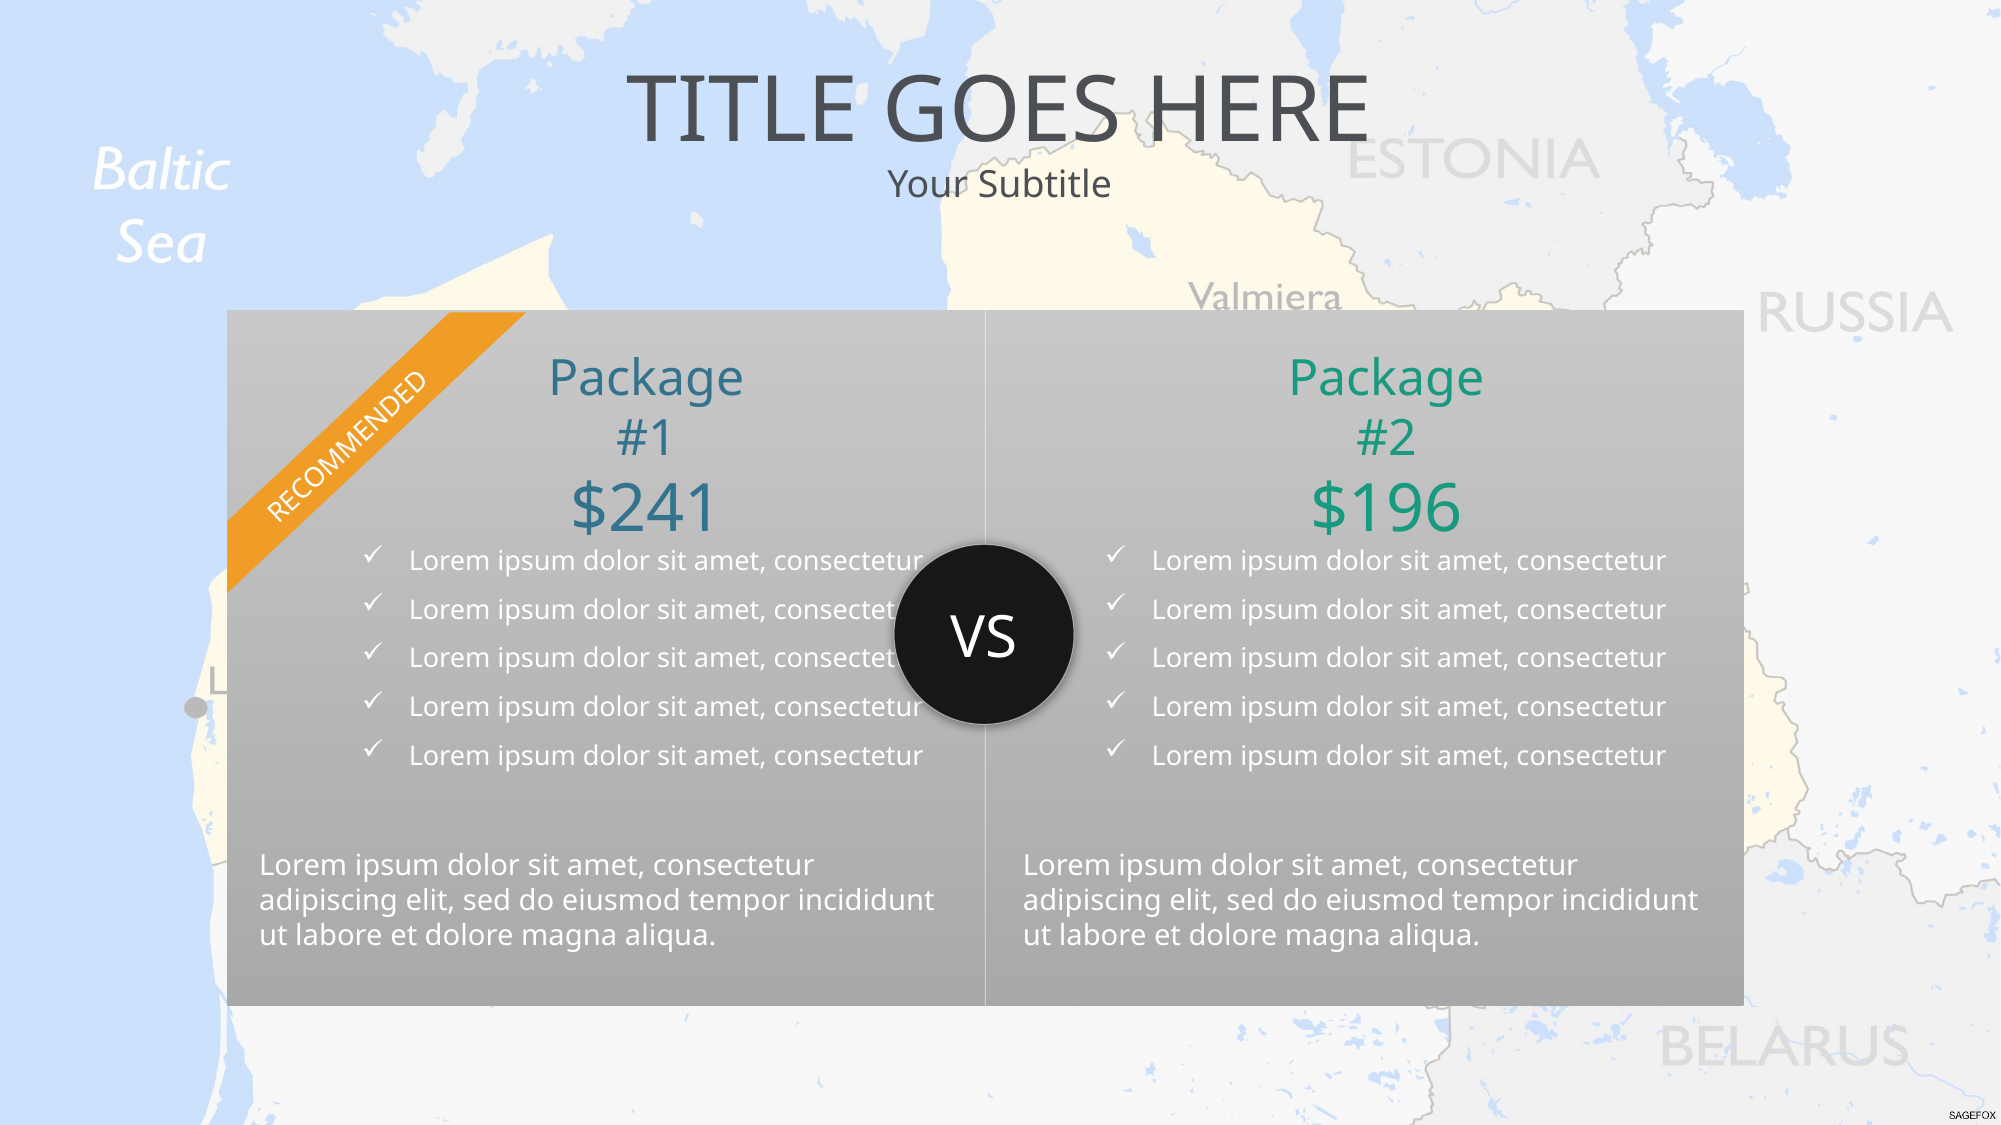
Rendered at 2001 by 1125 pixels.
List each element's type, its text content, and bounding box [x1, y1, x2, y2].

text_box TITLE GOES HERE Your Subtitle [548, 42, 1452, 212]
text_box Lorem ipsum dolor sit amet, consectetur adipiscing elit, sed do eiusmod tempor incididunt ut labore et dolore magna aliqua. [244, 839, 963, 1004]
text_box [206, 312, 527, 593]
text_box [226, 309, 1745, 1007]
text_box Lorem ipsum dolor sit amet, consectetur Lorem ipsum dolor sit amet, consectetur Lorem ipsum dolor sit amet, consectetur Lorem ipsum dolor sit amet, consectetur Lorem ipsum dolor sit amet, consectetur [347, 519, 940, 779]
text_box Package #1 $241 [511, 337, 782, 598]
text_box Package #2 $196 [1251, 337, 1522, 598]
text_box Lorem ipsum dolor sit amet, consectetur adipiscing elit, sed do eiusmod tempor incididunt ut labore et dolore magna aliqua. [1008, 839, 1727, 1004]
text_box VS [893, 543, 985, 726]
picture [1925, 0, 2001, 1125]
text_box Lorem ipsum dolor sit amet, consectetur Lorem ipsum dolor sit amet, consectetur Lorem ipsum dolor sit amet, consectetur Lorem ipsum dolor sit amet, consectetur Lorem ipsum dolor sit amet, consectetur [1089, 519, 1683, 779]
text_box VS [986, 543, 1076, 726]
